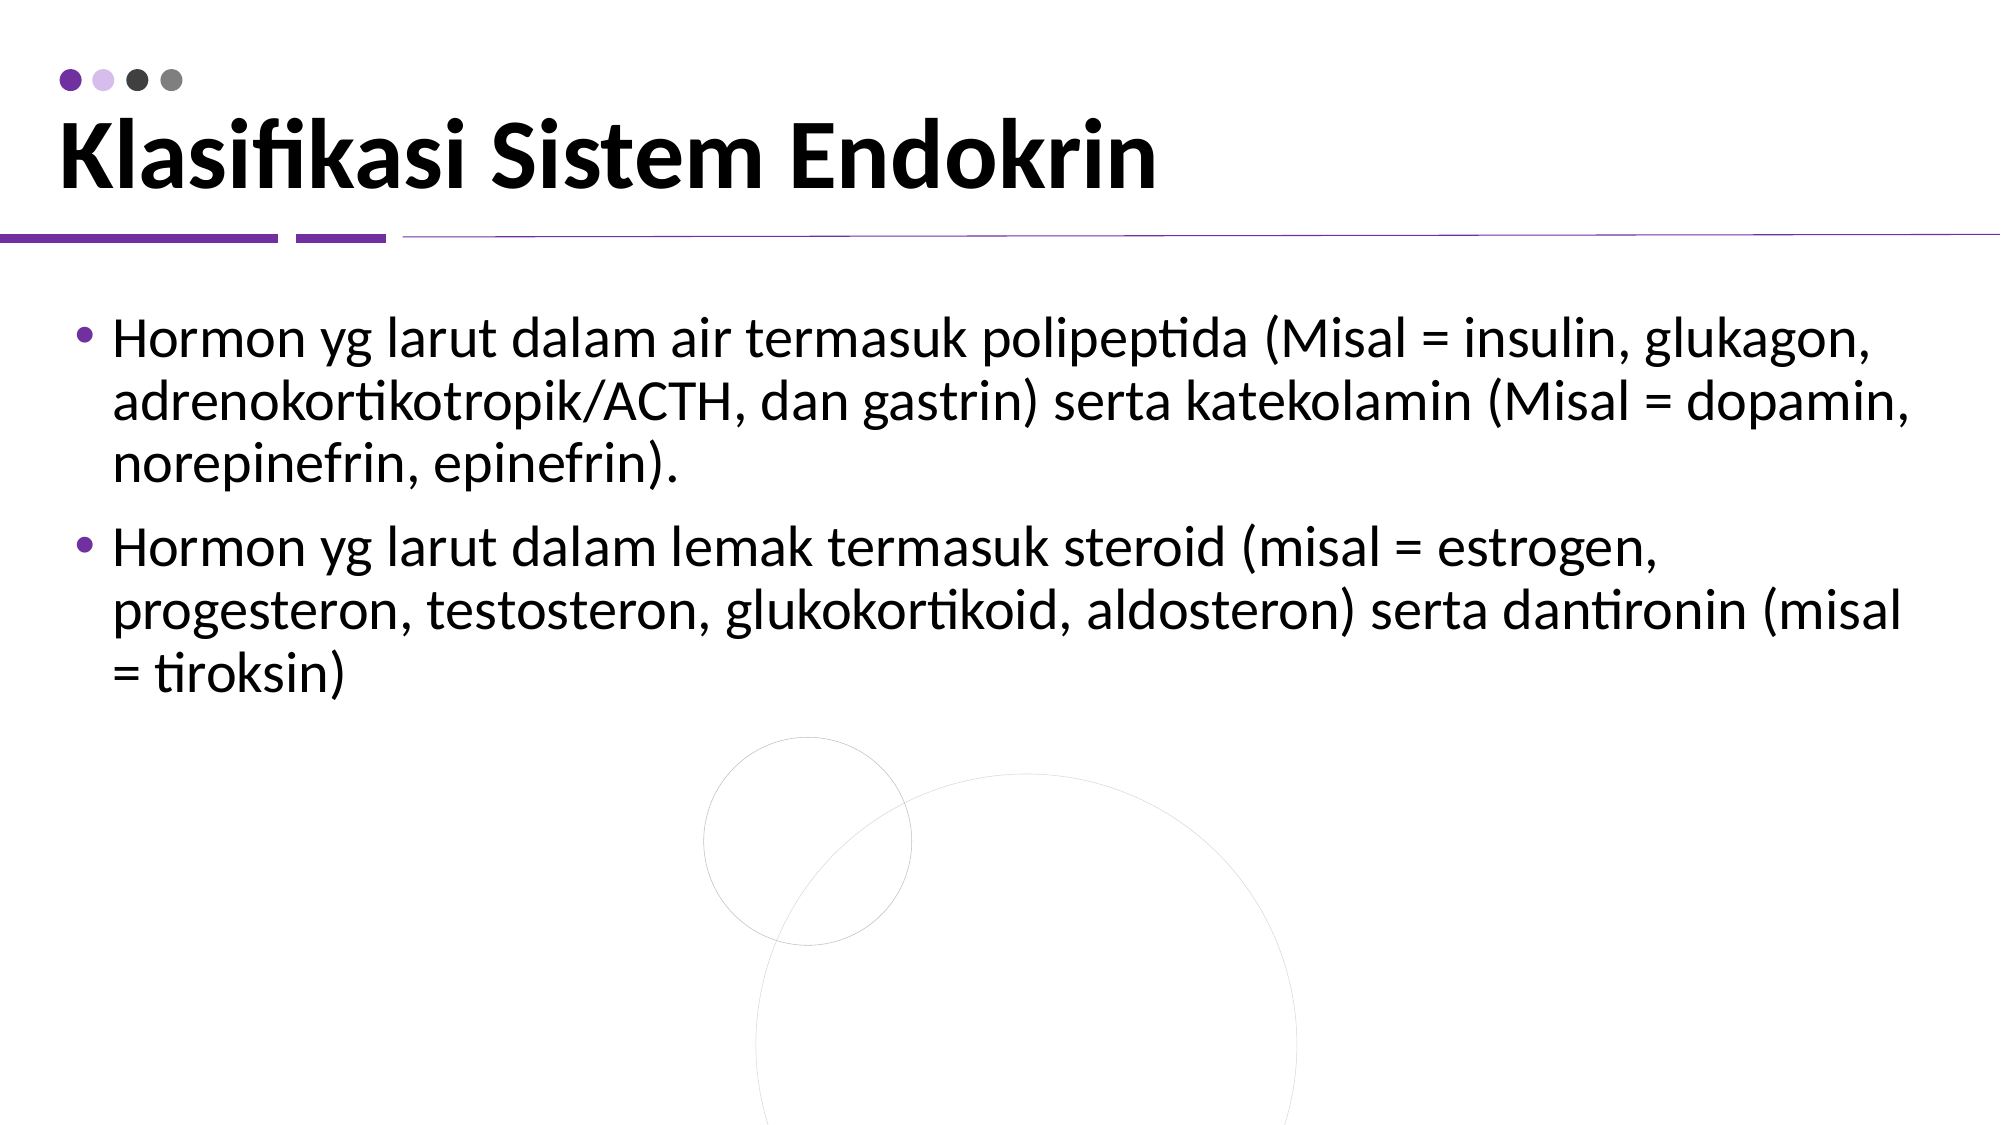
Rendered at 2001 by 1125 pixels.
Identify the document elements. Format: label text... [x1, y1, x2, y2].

list Hormon yg larut dalam air termasuk polipeptida (Misal = insulin, glukagon, adrenokortikotropik/ACTH, dan gastrin) serta katekolamin (Misal = dopamin, norepinefrin, epinefrin). Hormon yg larut dalam lemak termasuk steroid (misal = estrogen, progesteron, testosteron, glukokortikoid, aldosteron) serta dantironin (misal = tiroksin) [59, 299, 1941, 1014]
title Klasifikasi Sistem Endokrin [59, 59, 1941, 211]
